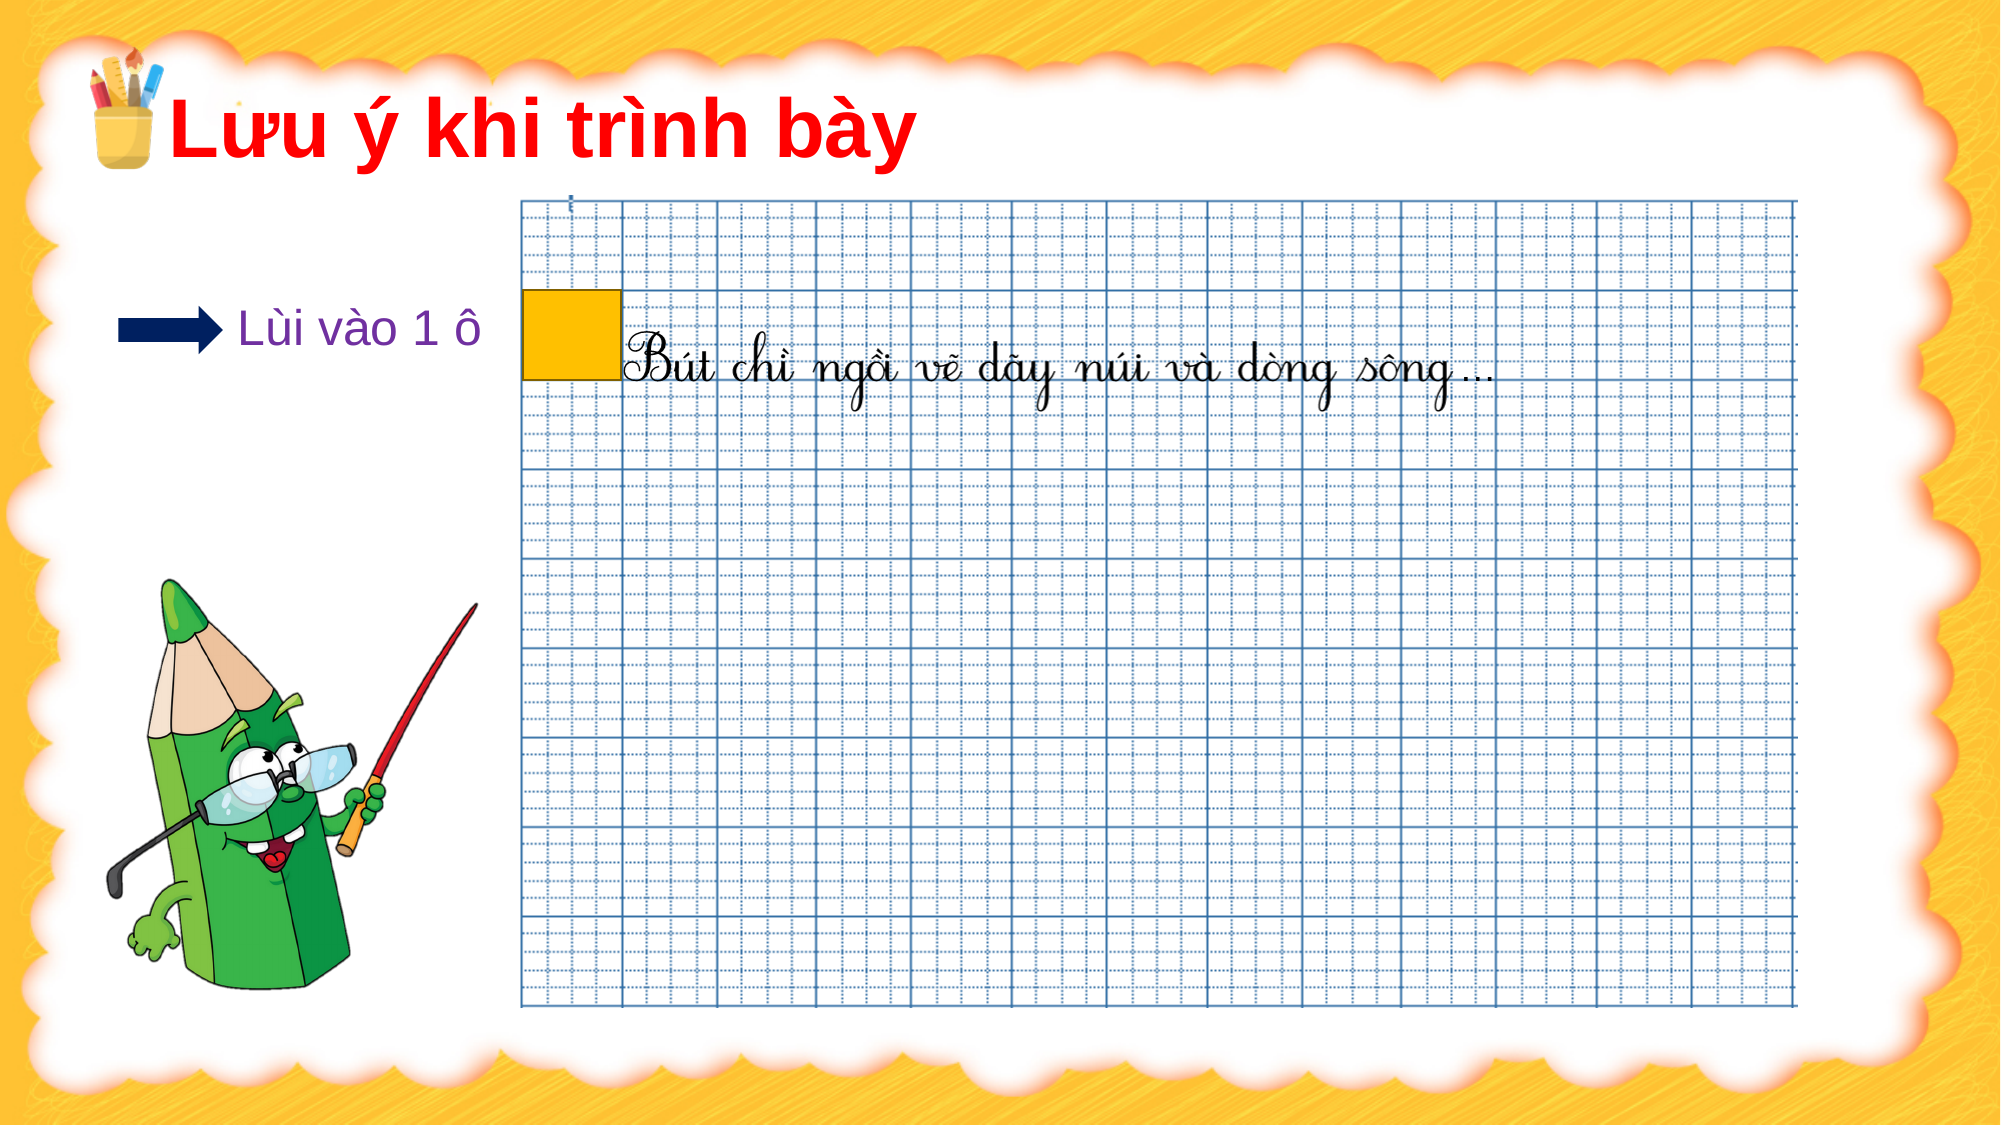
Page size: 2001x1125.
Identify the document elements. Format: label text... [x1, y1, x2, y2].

picture [0, 0, 2001, 1125]
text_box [62, 43, 961, 173]
text_box [118, 305, 223, 355]
text_box Lùi vào 1 ô [222, 288, 498, 363]
